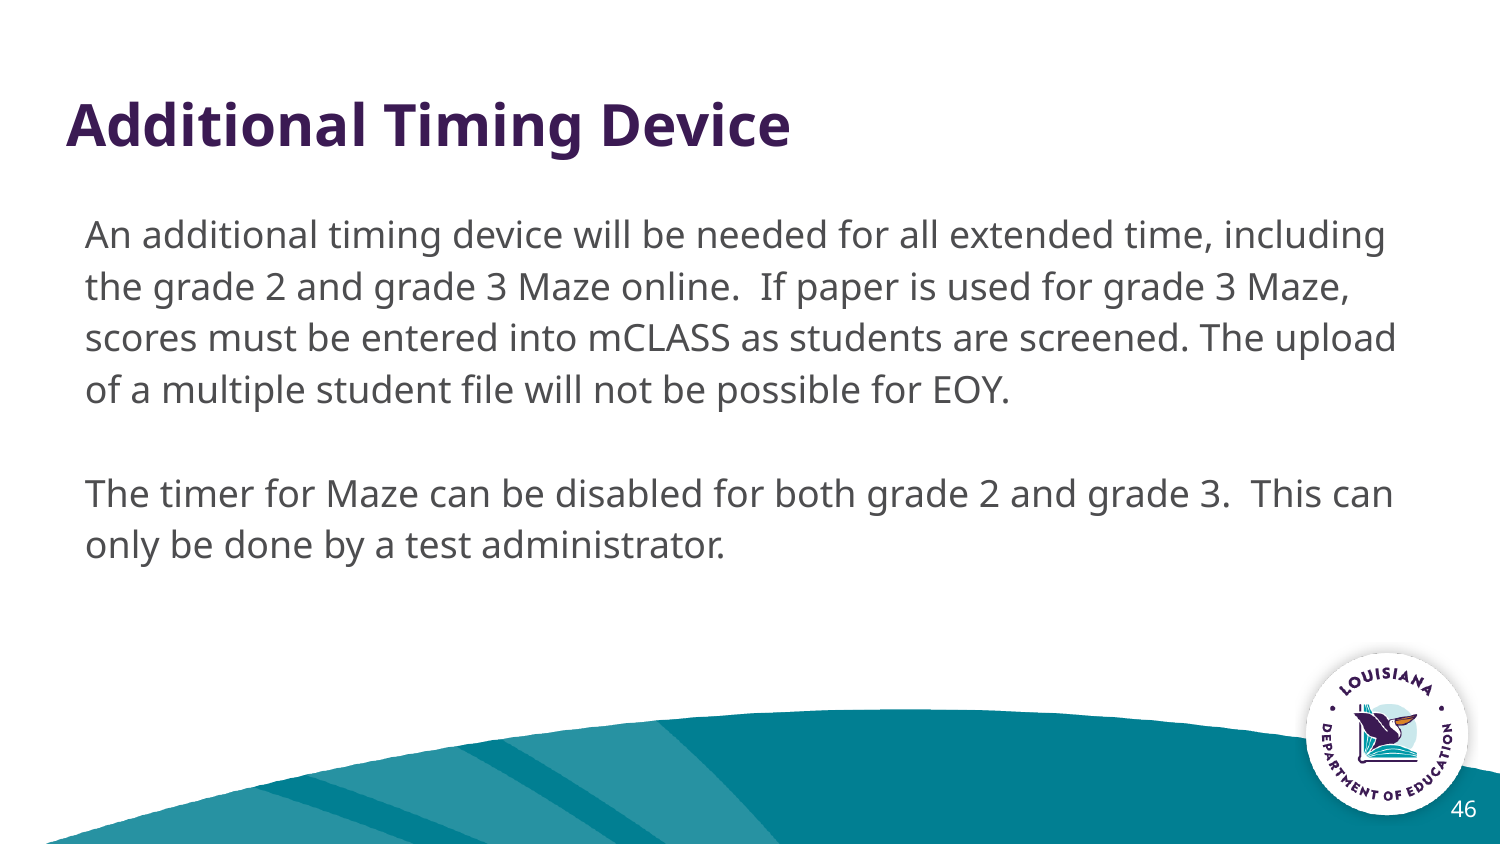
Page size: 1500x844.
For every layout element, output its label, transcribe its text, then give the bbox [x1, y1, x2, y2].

list An additional timing device will be needed for all extended time, including the grade 2 and grade 3 Maze online. If paper is used for grade 3 Maze, scores must be entered into mCLASS as students are screened. The upload of a multiple student file will not be possible for EOY. The timer for Maze can be disabled for both grade 2 and grade 3. This can only be done by a test administrator. [51, 189, 1449, 712]
title Additional Timing Device [51, 72, 1449, 167]
picture [0, 642, 1500, 844]
slide_number 46 [1402, 777, 1493, 842]
